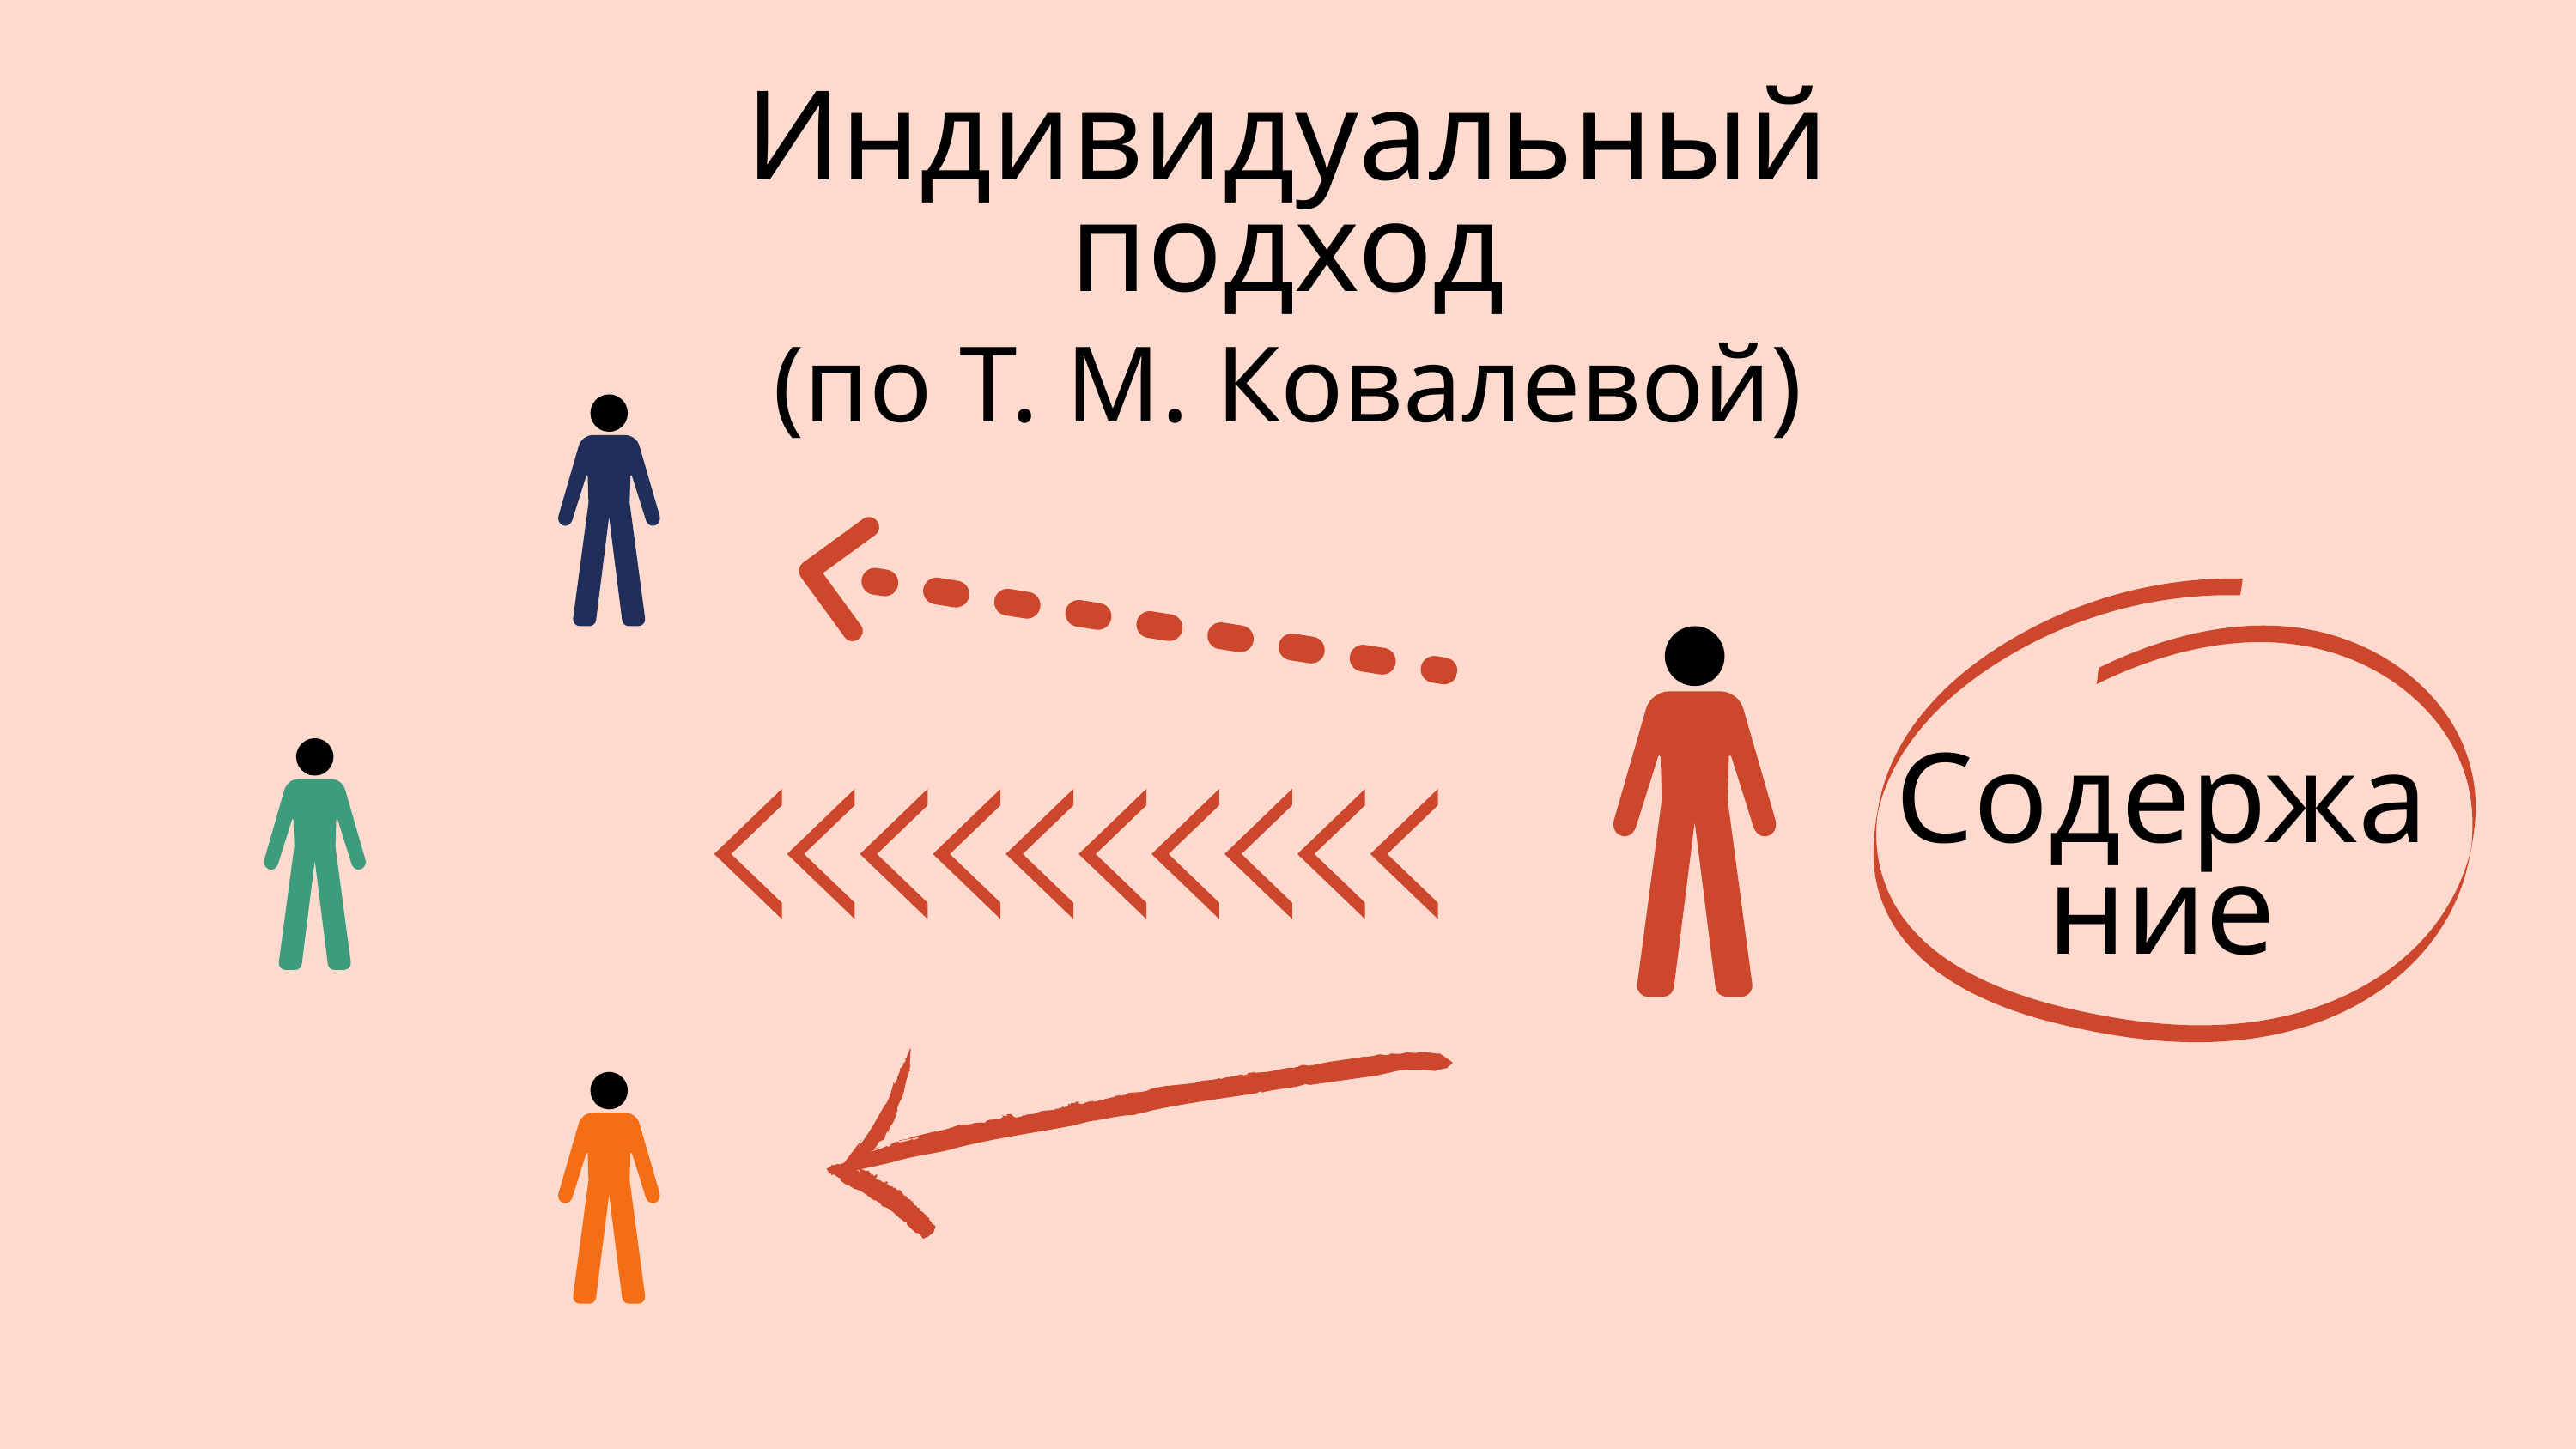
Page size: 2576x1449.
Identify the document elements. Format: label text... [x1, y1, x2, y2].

picture [1613, 626, 1777, 997]
picture [714, 788, 1438, 920]
picture [791, 553, 1461, 688]
picture [557, 394, 660, 627]
picture [820, 1015, 1457, 1208]
picture [263, 737, 367, 971]
text_box Индивидуальный подход (по Т. М. Ковалевой) [706, 93, 1870, 443]
picture [1868, 576, 2477, 1047]
picture [557, 1071, 660, 1304]
